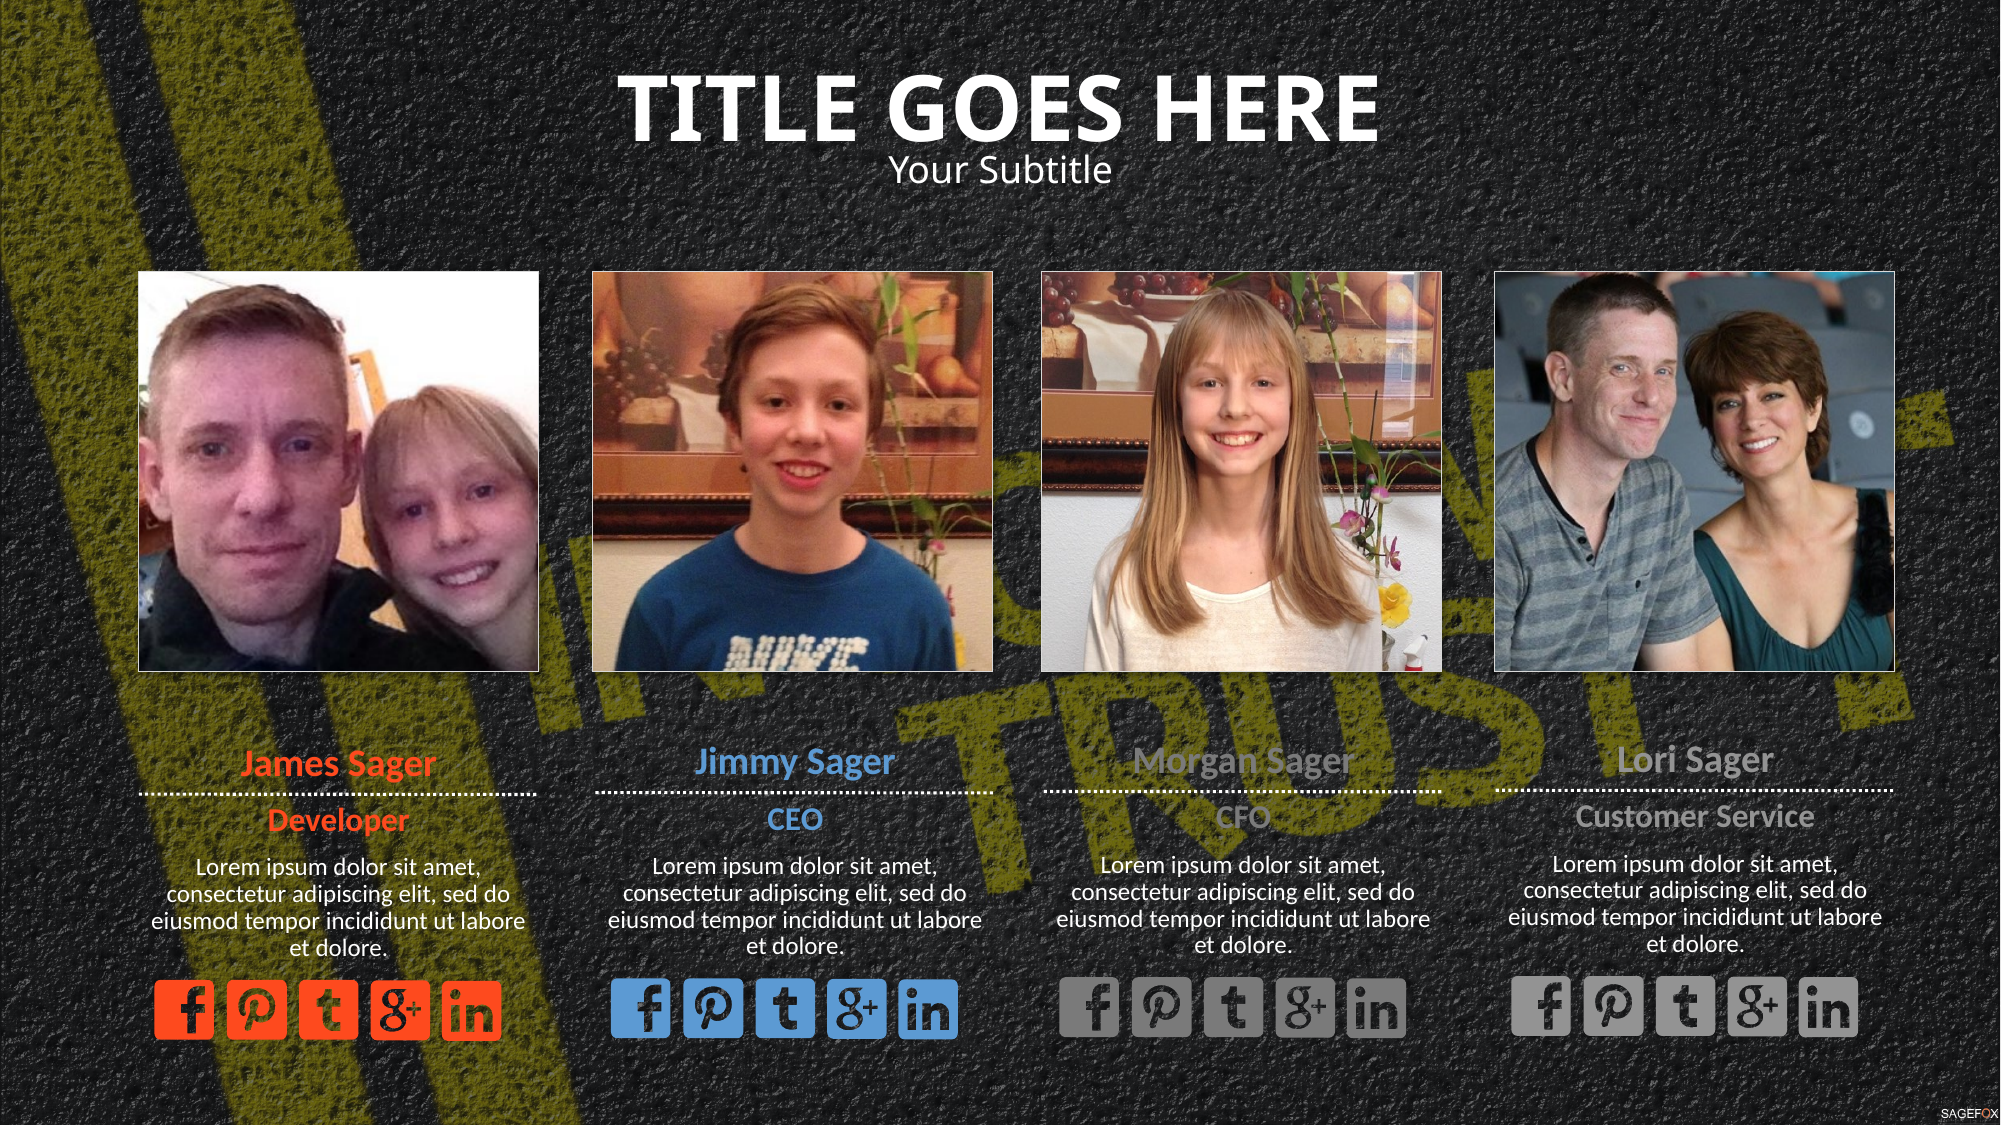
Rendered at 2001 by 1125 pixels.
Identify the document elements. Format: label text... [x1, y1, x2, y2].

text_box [610, 978, 958, 1040]
text_box Lorem ipsum dolor sit amet, consectetur adipiscing elit, sed do eiusmod tempor incididunt ut labore et dolore. [1495, 850, 1896, 964]
text_box Lorem ipsum dolor sit amet, consectetur adipiscing elit, sed do eiusmod tempor incididunt ut labore et dolore. [1043, 851, 1444, 965]
text_box Developer [163, 799, 514, 842]
text_box Jimmy Sager [620, 740, 971, 784]
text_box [1059, 977, 1407, 1039]
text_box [1511, 976, 1859, 1038]
text_box [138, 270, 540, 672]
text_box CEO [620, 798, 971, 841]
text_box Lorem ipsum dolor sit amet, consectetur adipiscing elit, sed do eiusmod tempor incididunt ut labore et dolore. [595, 852, 996, 966]
text_box [1494, 271, 1896, 673]
text_box [1040, 270, 1442, 672]
text_box Lori Sager [1520, 738, 1871, 781]
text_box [154, 979, 502, 1041]
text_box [548, 42, 1452, 199]
text_box [591, 270, 993, 672]
text_box Customer Service [1520, 796, 1871, 839]
text_box CFO [1068, 797, 1419, 840]
text_box Morgan Sager [1068, 739, 1419, 782]
text_box Lorem ipsum dolor sit amet, consectetur adipiscing elit, sed do eiusmod tempor incididunt ut labore et dolore. [138, 854, 539, 968]
text_box James Sager [163, 742, 514, 785]
picture [0, 0, 2001, 1125]
